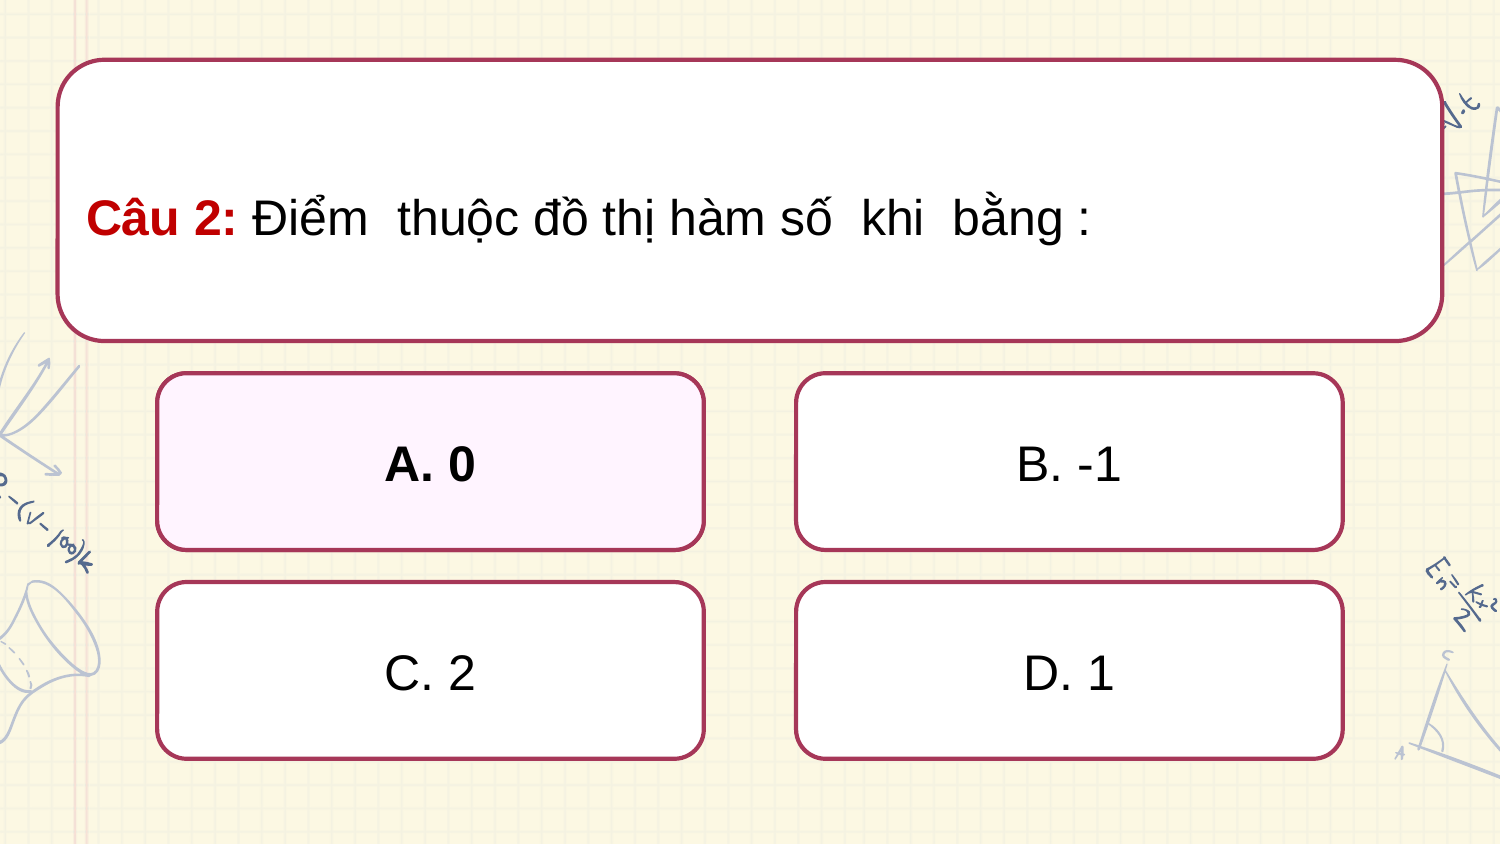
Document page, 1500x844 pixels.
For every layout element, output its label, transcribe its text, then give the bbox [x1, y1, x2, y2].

text_box D. 1 [793, 579, 1345, 761]
text_box B. -1 [793, 371, 1345, 553]
text_box C. 2 [155, 579, 706, 761]
text_box A. 0 [155, 371, 706, 553]
